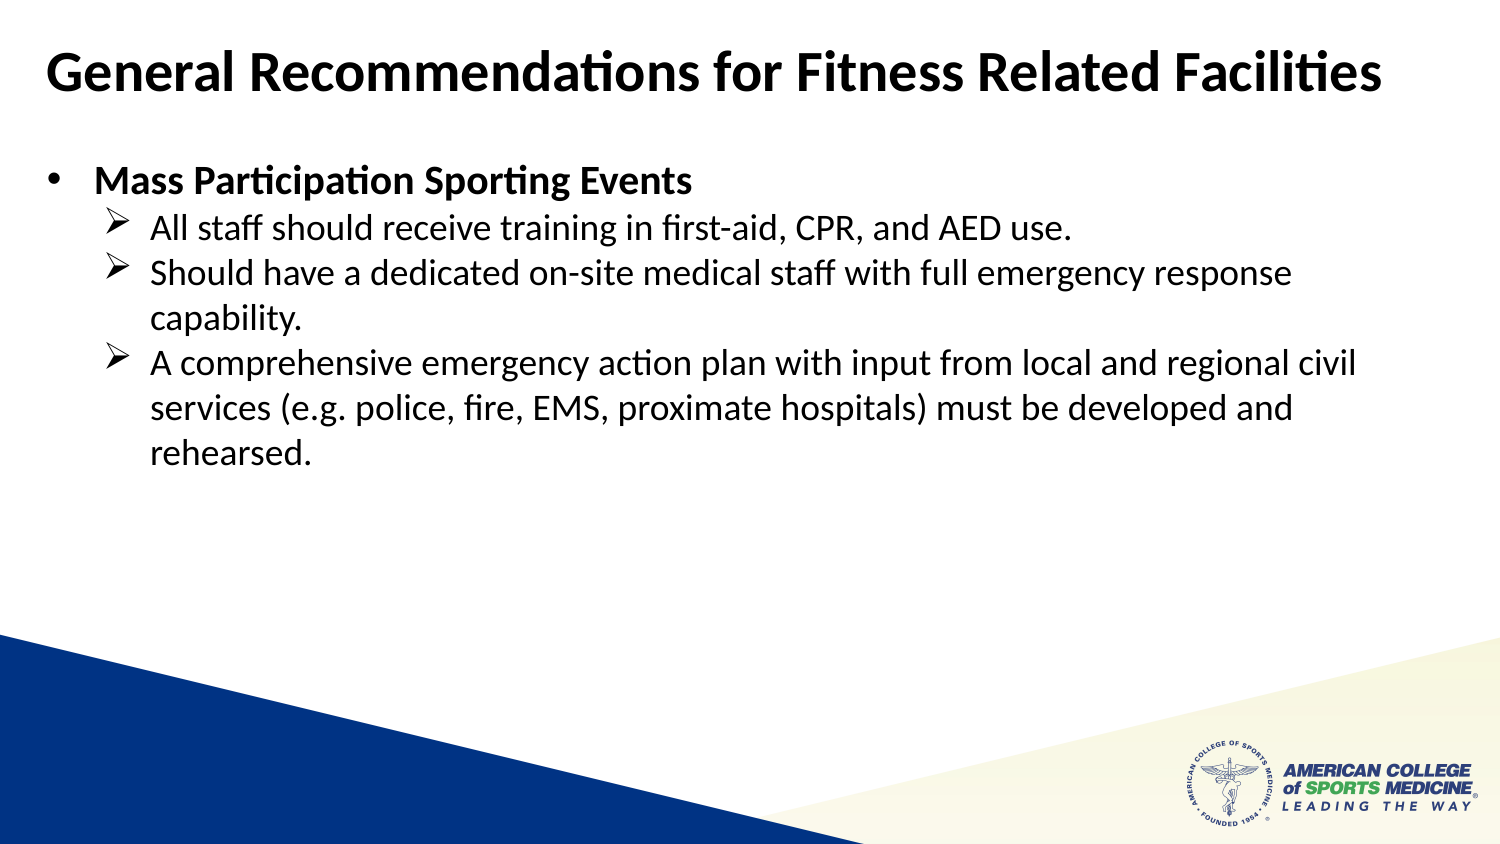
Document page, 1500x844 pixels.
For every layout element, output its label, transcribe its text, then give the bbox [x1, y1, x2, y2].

picture [0, 591, 1500, 844]
text_box General Recommendations for Fitness Related Facilities Mass Participation Sporting Events All staff should receive training in first-aid, CPR, and AED use. Should have a dedicated on-site medical staff with full emergency response capability. A comprehensive emergency action plan with input from local and regional civil services (e.g. police, fire, EMS, proximate hospitals) must be developed and rehearsed. [32, 25, 1468, 515]
